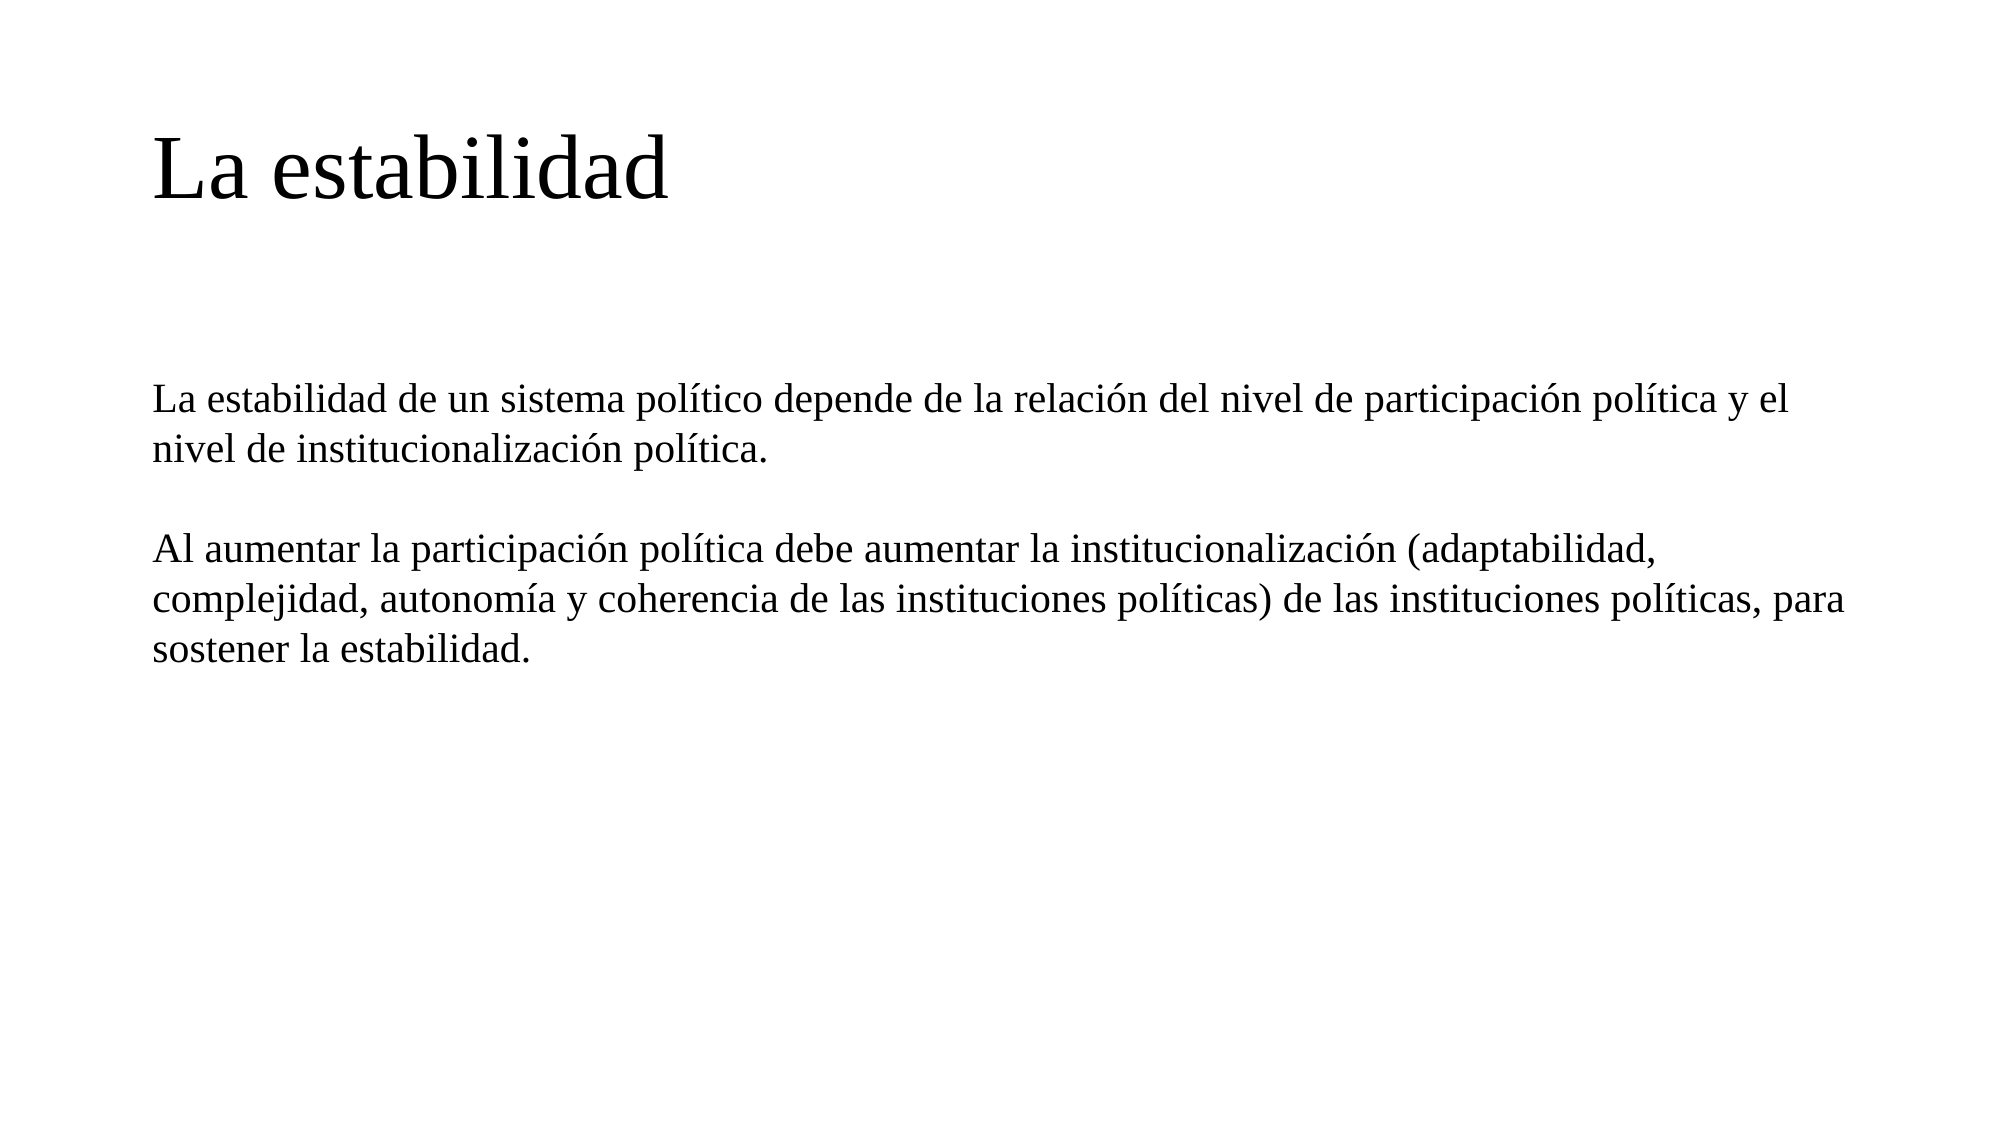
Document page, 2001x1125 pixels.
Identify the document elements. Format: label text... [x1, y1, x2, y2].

title La estabilidad [137, 59, 1863, 278]
list La estabilidad de un sistema político depende de la relación del nivel de participación política y el nivel de institucionalización política. Al aumentar la participación política debe aumentar la institucionalización (adaptabilidad, complejidad, autonomía y coherencia de las instituciones políticas) de las instituciones políticas, para sostener la estabilidad. [137, 362, 1863, 720]
